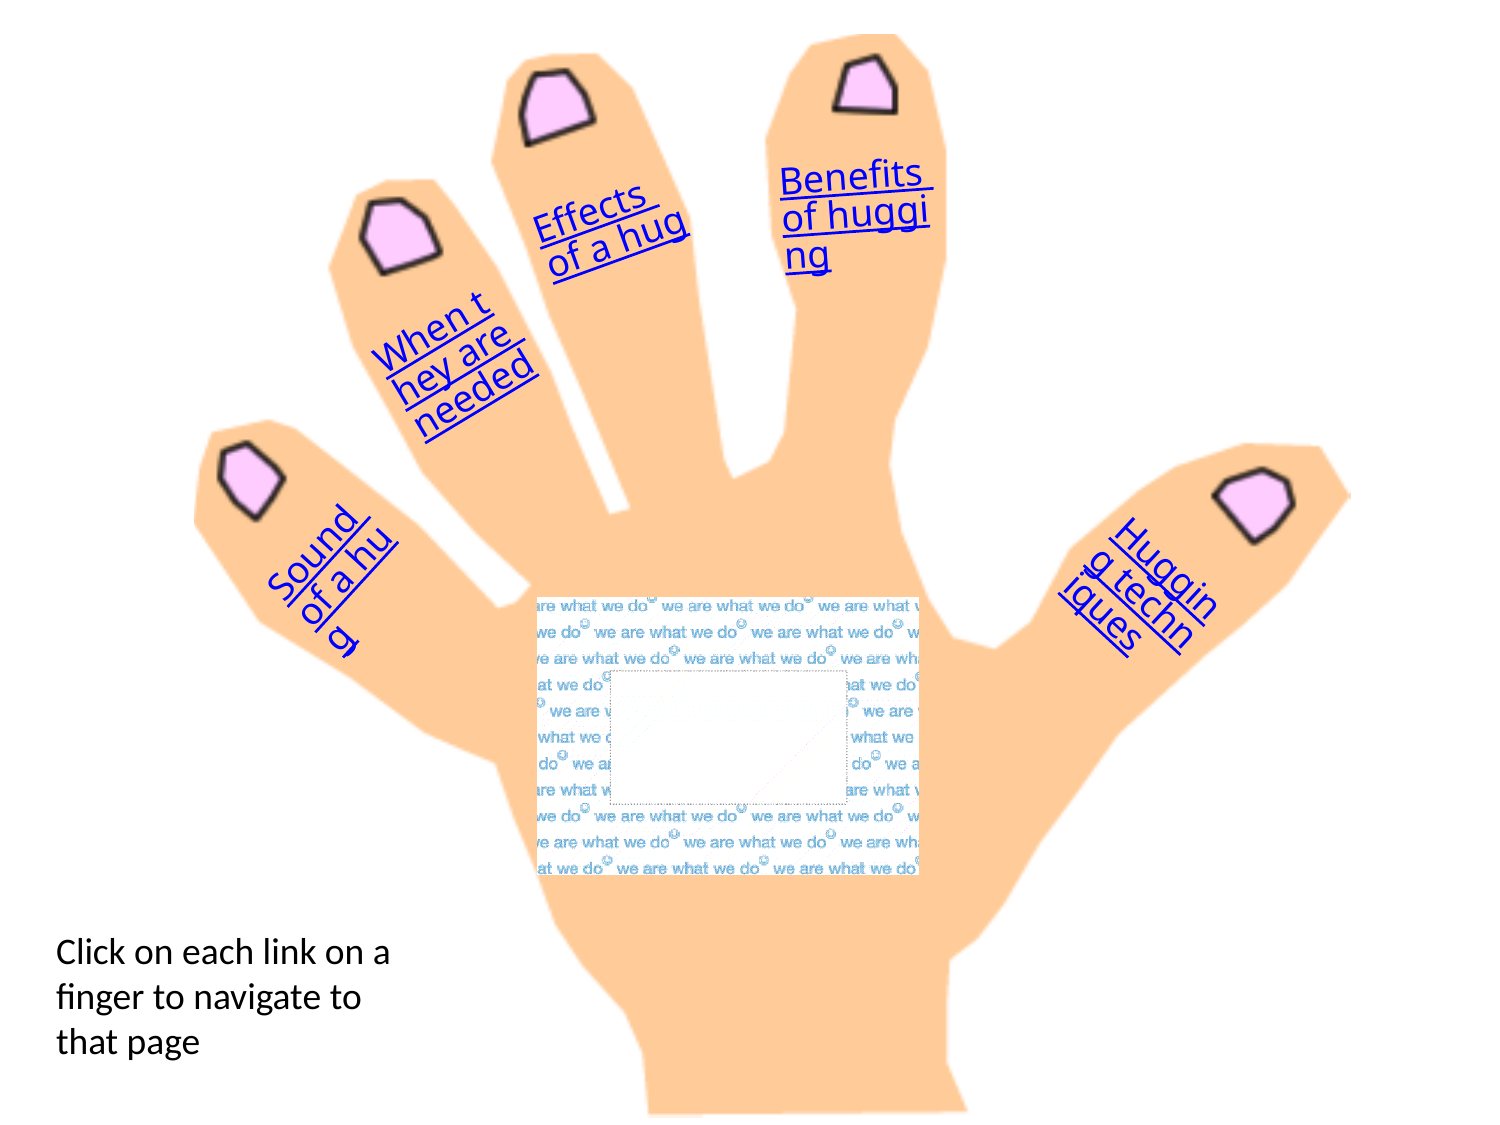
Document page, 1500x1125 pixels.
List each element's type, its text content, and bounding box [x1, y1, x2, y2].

text_box Click on each link on a finger to navigate to that page [41, 919, 189, 1069]
picture [194, 34, 1351, 1118]
